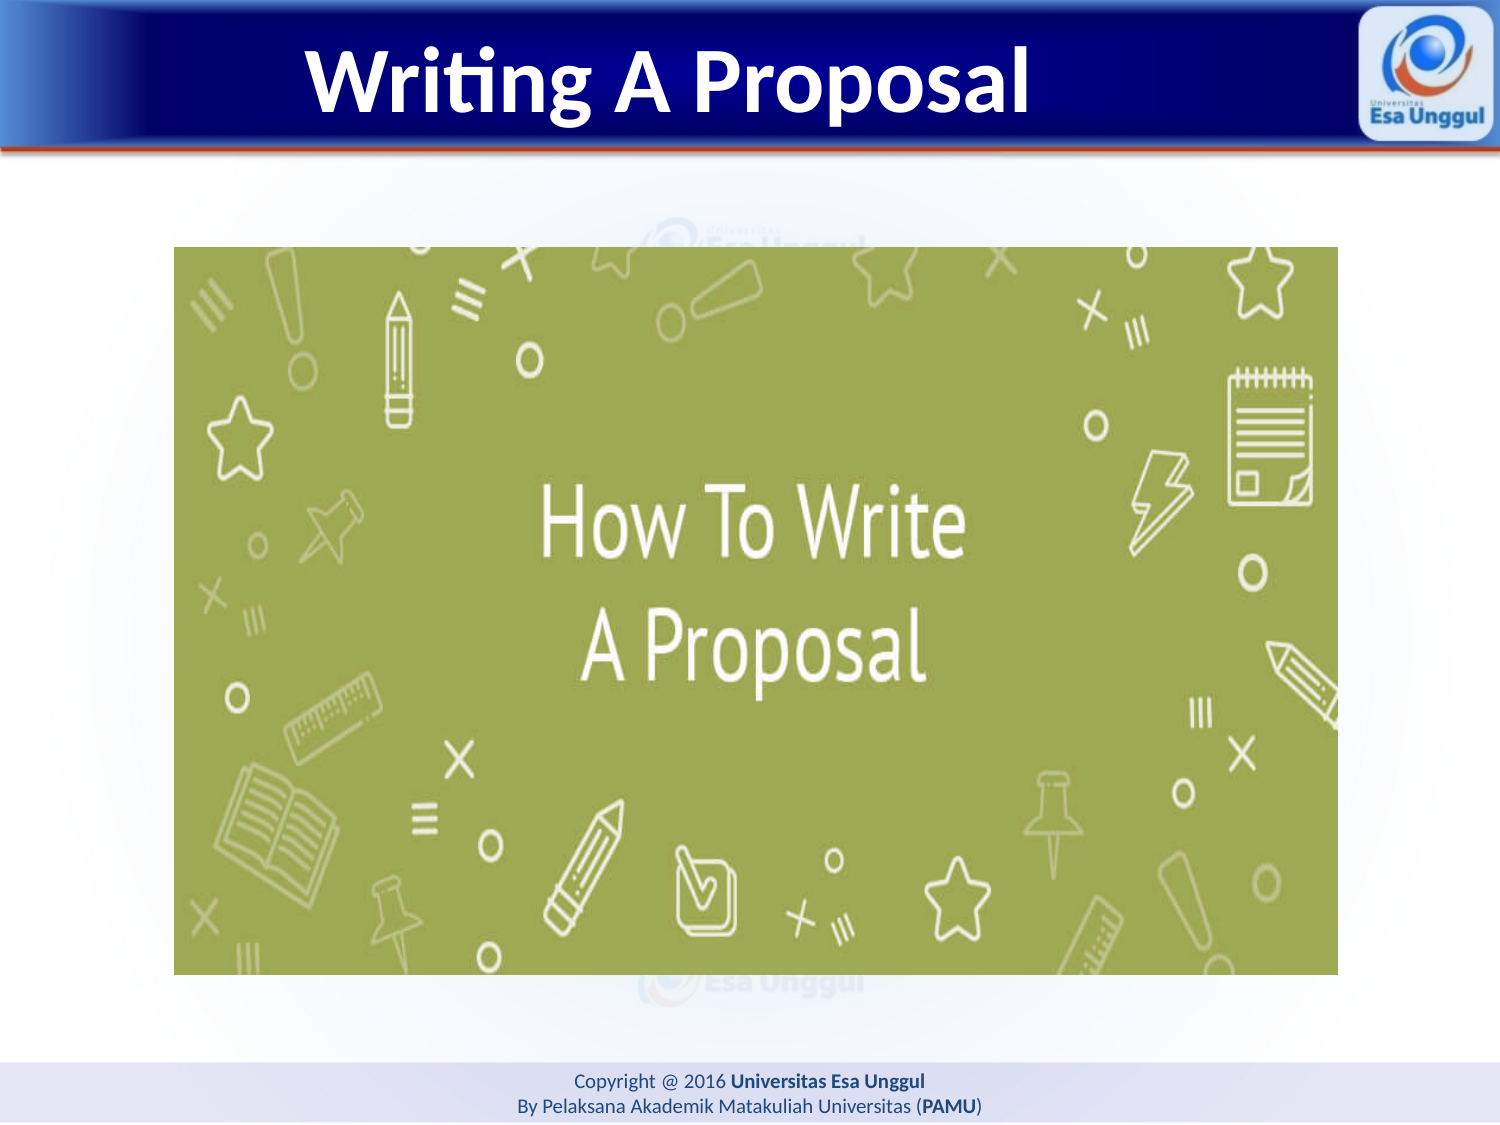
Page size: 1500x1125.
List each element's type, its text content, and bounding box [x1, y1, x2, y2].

picture [0, 0, 1500, 1125]
text_box [74, 200, 1438, 1000]
title Writing A Proposal [24, 0, 1313, 150]
